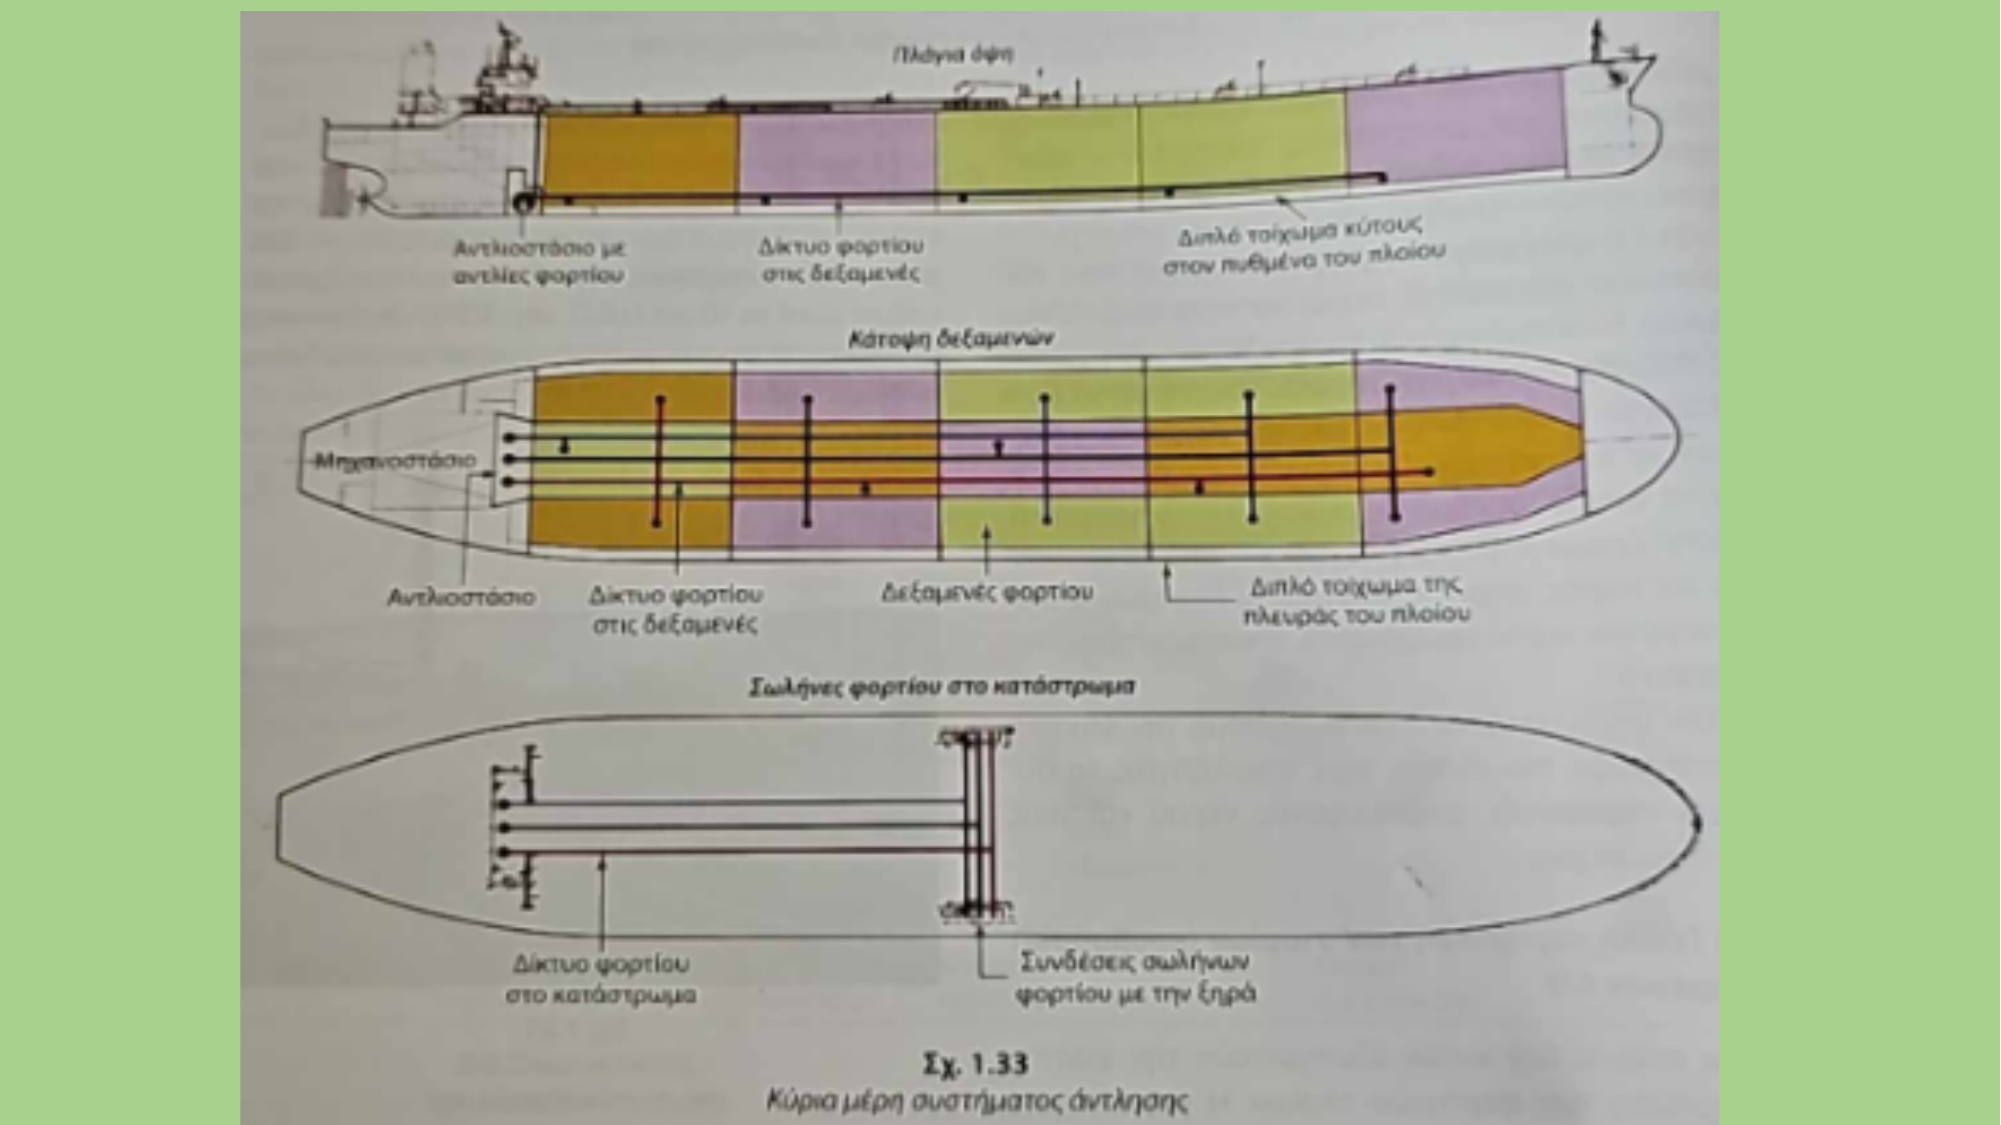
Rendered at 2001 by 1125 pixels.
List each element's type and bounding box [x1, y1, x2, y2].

picture [240, 0, 1720, 1125]
